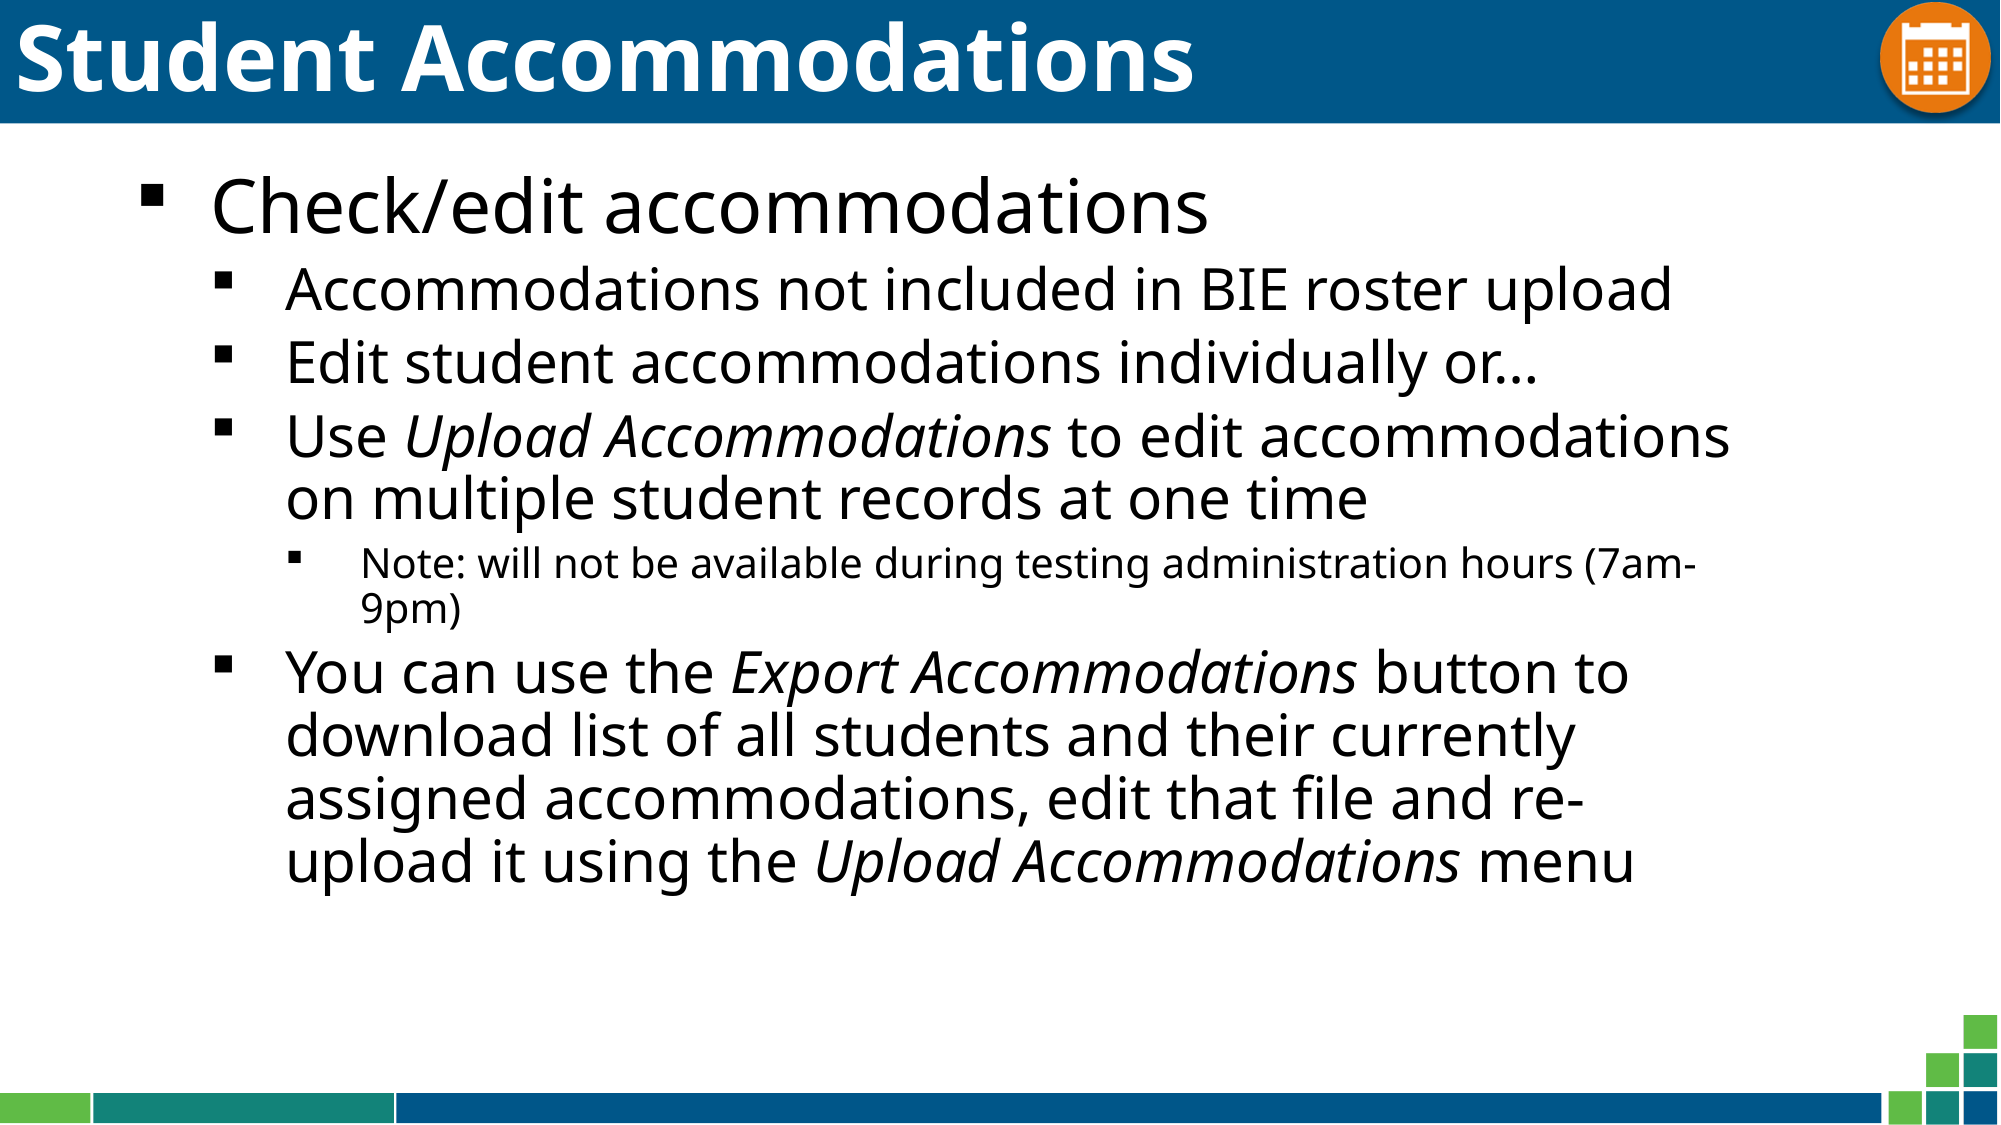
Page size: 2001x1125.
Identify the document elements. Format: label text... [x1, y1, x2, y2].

title Student Accommodations [0, 0, 1871, 124]
picture [1871, 0, 2000, 128]
picture [1888, 1015, 2001, 1125]
list Check/edit accommodations Accommodations not included in BIE roster upload Edit student accommodations individually or… Use Upload Accommodations to edit accommodations on multiple student records at one time Note: will not be available during testing administration hours (7am-9pm) You can use the Export Accommodations button to download list of all students and their currently assigned accommodations, edit that file and re-upload it using the Upload Accommodations menu [45, 161, 1771, 991]
